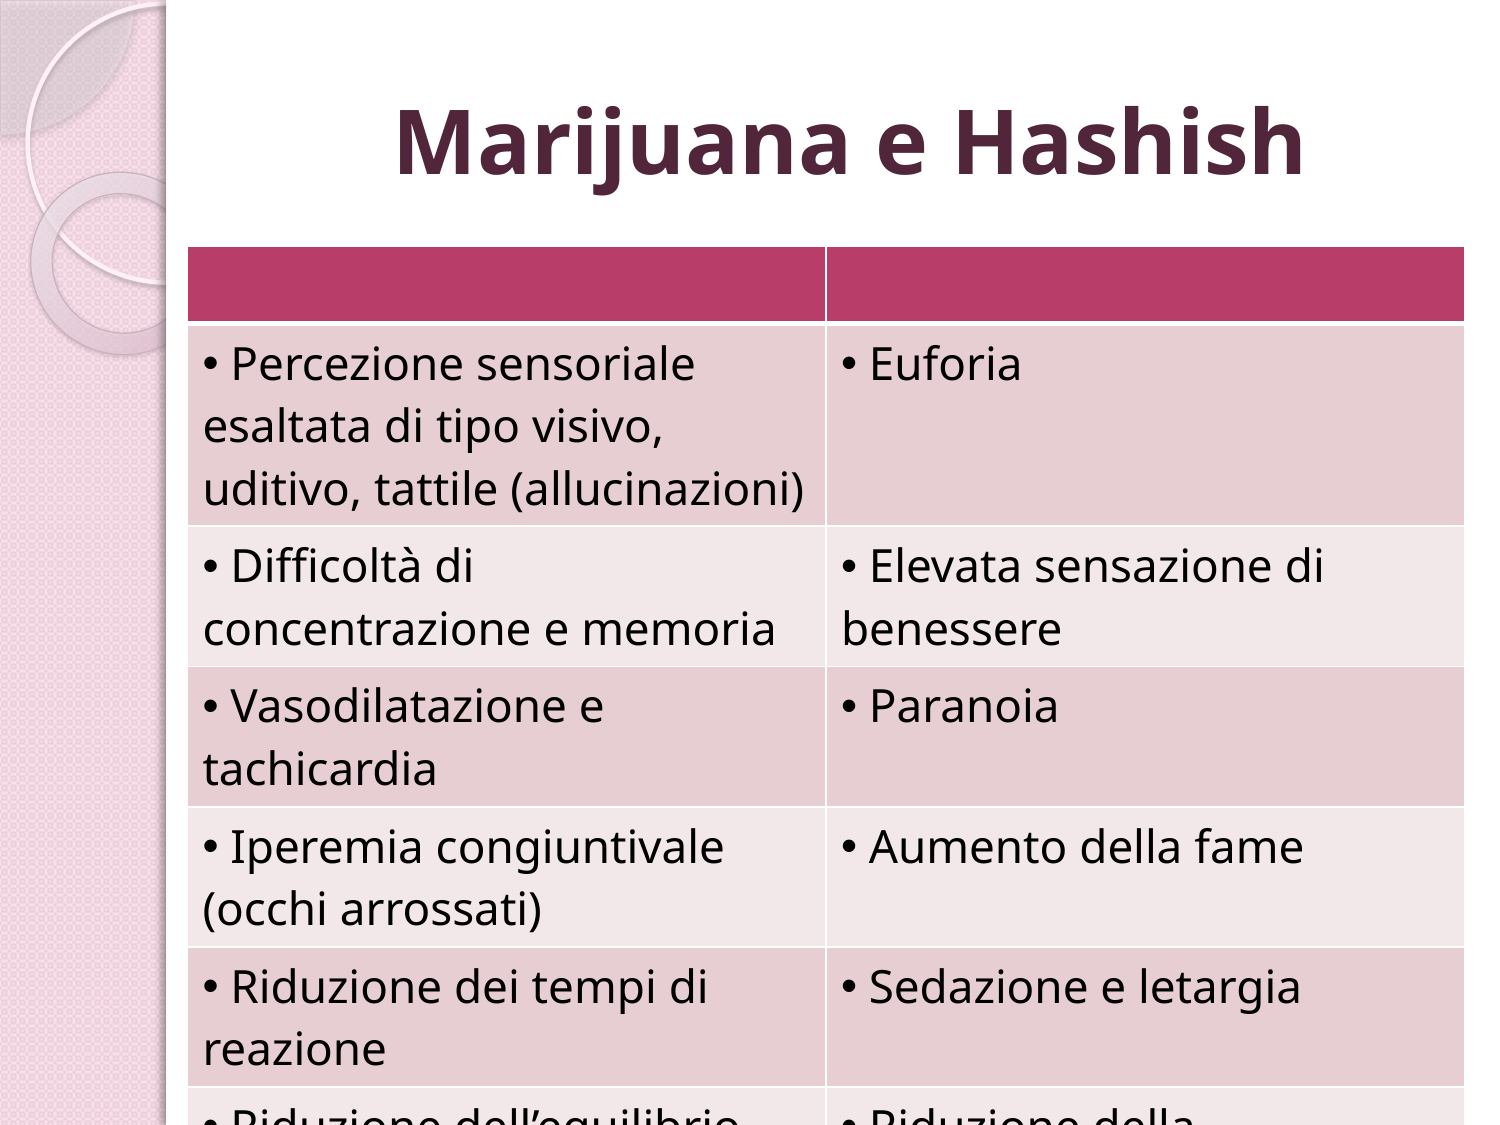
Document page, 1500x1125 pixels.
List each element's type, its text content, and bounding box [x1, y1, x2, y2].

table_cell Paranoia [827, 667, 1464, 806]
table_cell Euforia [827, 326, 1464, 525]
table_cell Vasodilatazione e tachicardia [188, 667, 825, 806]
table_header [827, 247, 1464, 321]
table_cell Percezione sensoriale esaltata di tipo visivo, uditivo, tattile (allucinazioni) [188, 326, 825, 525]
table_cell Iperemia congiuntivale (occhi arrossati) [188, 808, 825, 946]
table_cell Aumento della fame [827, 808, 1464, 946]
title Marijuana e Hashish [235, 45, 1466, 233]
table_cell Riduzione dell’equilibrio [188, 1088, 825, 1125]
table_cell Sedazione e letargia [827, 948, 1464, 1086]
table_cell Elevata sensazione di benessere [827, 527, 1464, 666]
table_cell Riduzione dei tempi di reazione [188, 948, 825, 1086]
table_cell Riduzione della coordinazione motoria [827, 1088, 1464, 1125]
table_cell Difficoltà di concentrazione e memoria [188, 527, 825, 666]
table_header [188, 247, 825, 321]
